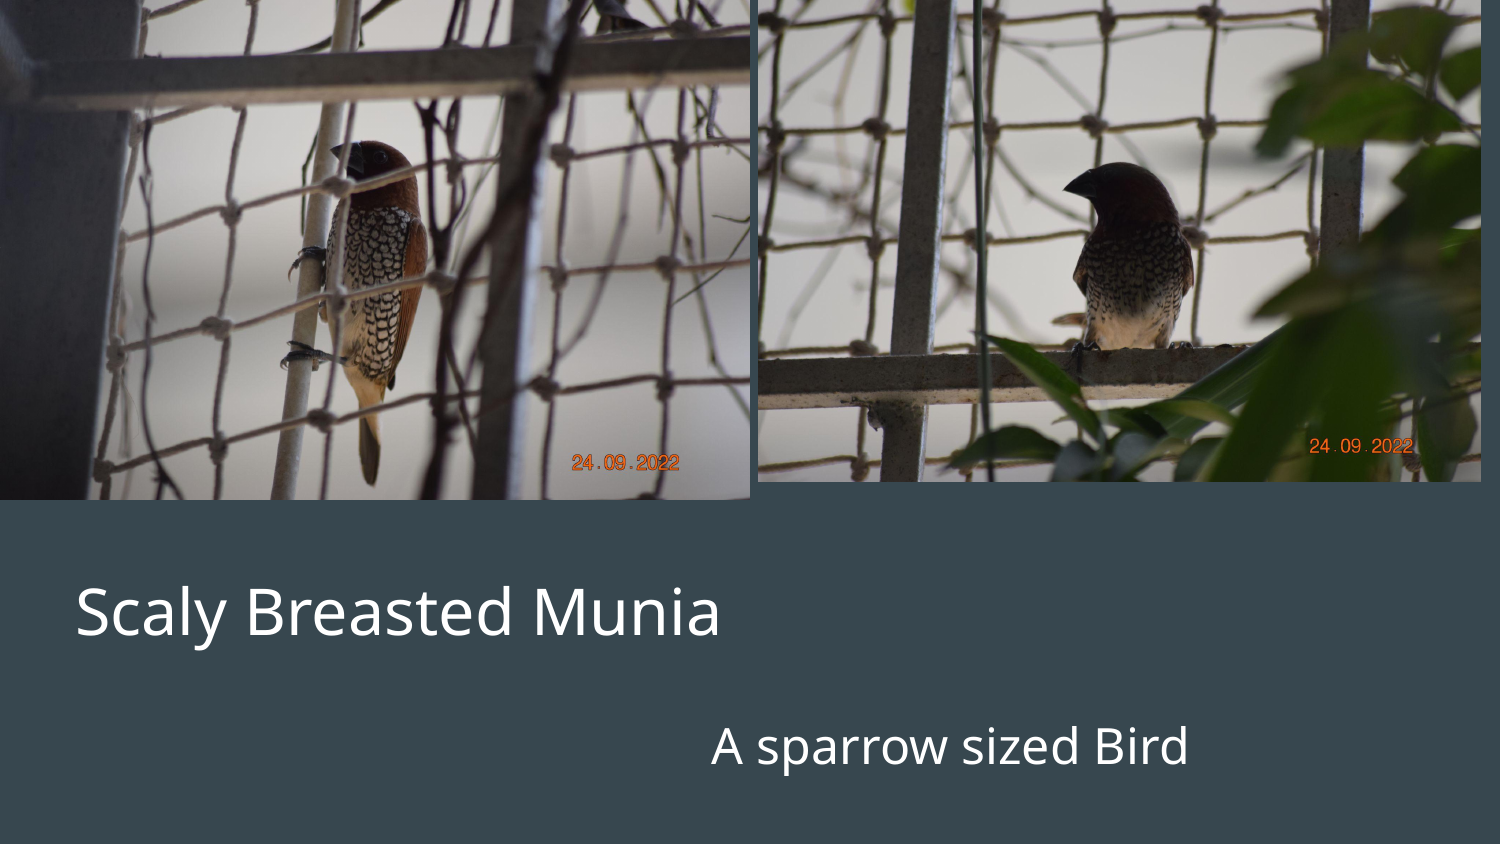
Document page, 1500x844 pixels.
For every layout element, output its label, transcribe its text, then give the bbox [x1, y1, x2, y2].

text_box Scaly Breasted Munia [60, 555, 1447, 663]
picture [0, 0, 750, 500]
picture [758, 0, 1481, 482]
text_box A sparrow sized Bird [696, 699, 1239, 790]
